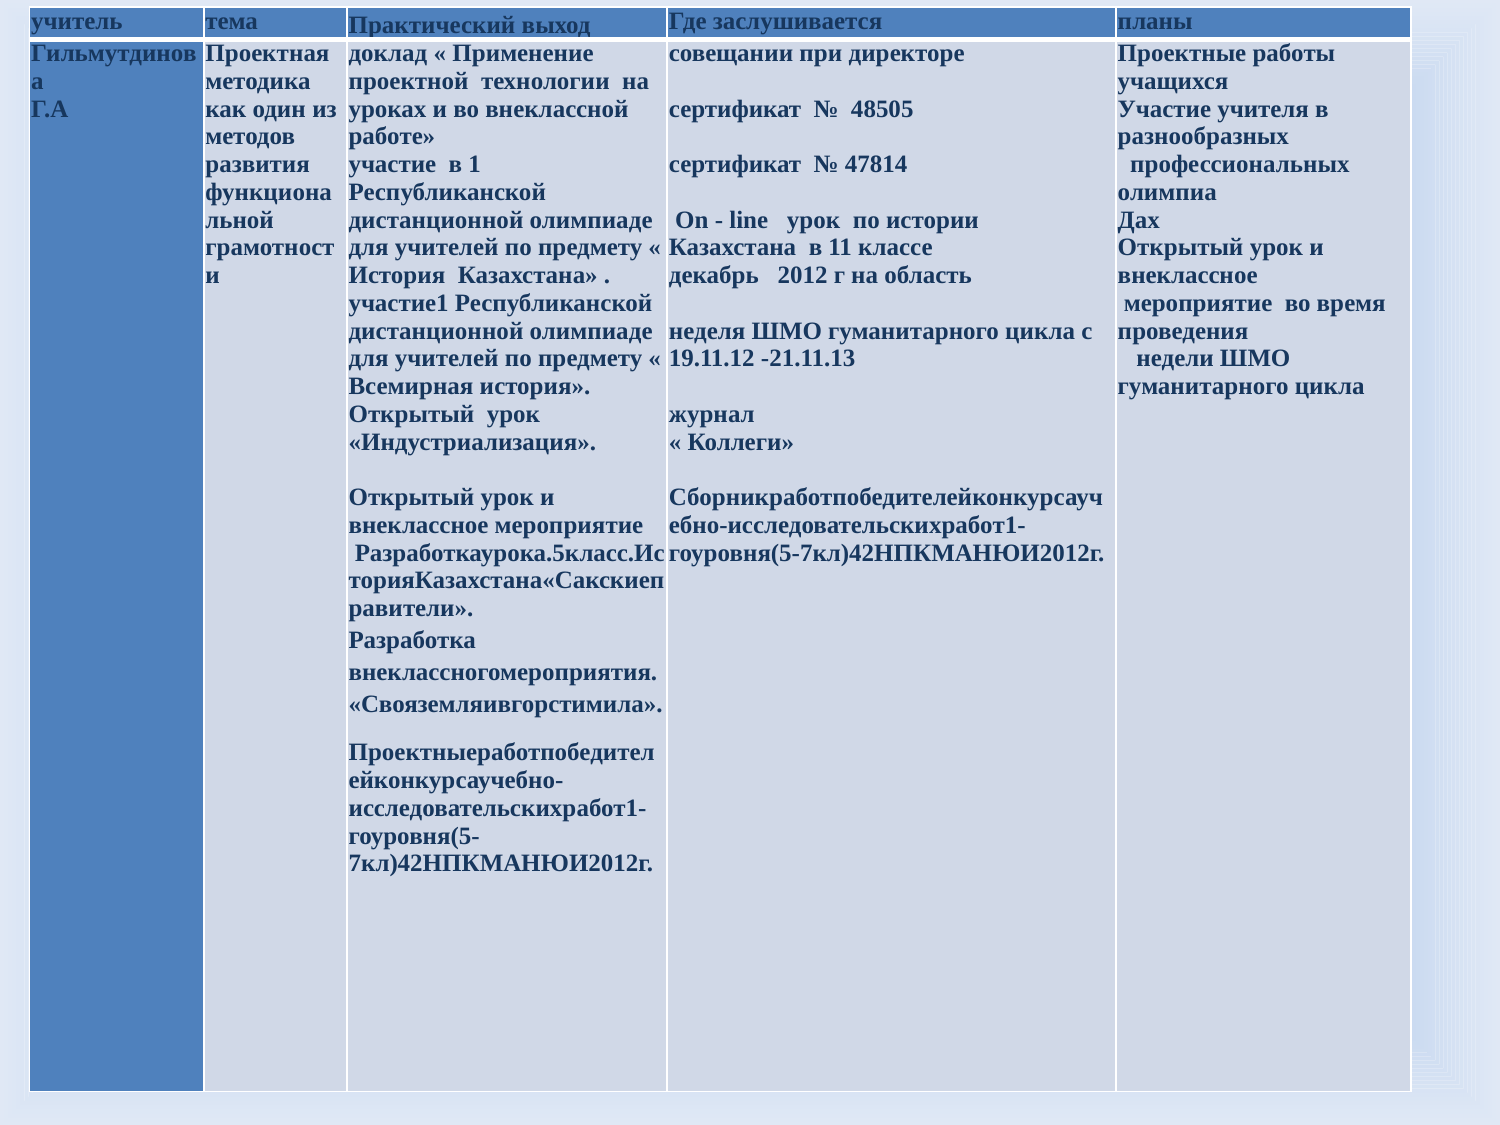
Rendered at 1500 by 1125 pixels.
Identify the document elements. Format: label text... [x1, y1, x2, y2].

table_cell доклад « Применение проектной технологии на уроках и во внеклассной работе» участие в 1 Республиканской дистанционной олимпиаде для учителей по предмету « История Казахстана» . участие1 Республиканской дистанционной олимпиаде для учителей по предмету « Всемирная история». Открытый урок «Индустриализация». Открытый урок и внеклассное мероприятие Разработкаурока.5класс.ИсторияКазахстана«Сакскиеправители». Разработка внеклассногомероприятия. «Свояземляивгорстимила». Проектныеработпобедителейконкурсаучебно-исследовательскихработ1-гоуровня(5-7кл)42НПКМАНЮИ2012г. [348, 42, 666, 1091]
table_header учитель [30, 8, 203, 37]
table_cell Проектная методика как один из методов развития функциональной грамотности [205, 42, 346, 1091]
table_header планы [1117, 8, 1410, 37]
table_header тема [205, 8, 346, 37]
table_header Где заслушивается [668, 8, 1115, 37]
table_cell совещании при директоре сертификат № 48505 сертификат № 47814 On - line урок по истории Казахстана в 11 классе декабрь 2012 г на область неделя ШМО гуманитарного цикла с 19.11.12 -21.11.13 журнал « Коллеги» Сборникработпобедителейконкурсаучебно-исследовательскихработ1-гоуровня(5-7кл)42НПКМАНЮИ2012г. [668, 42, 1115, 1091]
table_cell Гильмутдинова Г.А [30, 42, 203, 1091]
table_header Практический выход [348, 8, 666, 37]
table_cell Проектные работы учащихся Участие учителя в разнообразных профессиональных олимпиа Дах Открытый урок и внеклассное мероприятие во время проведения недели ШМО гуманитарного цикла [1117, 42, 1410, 1091]
